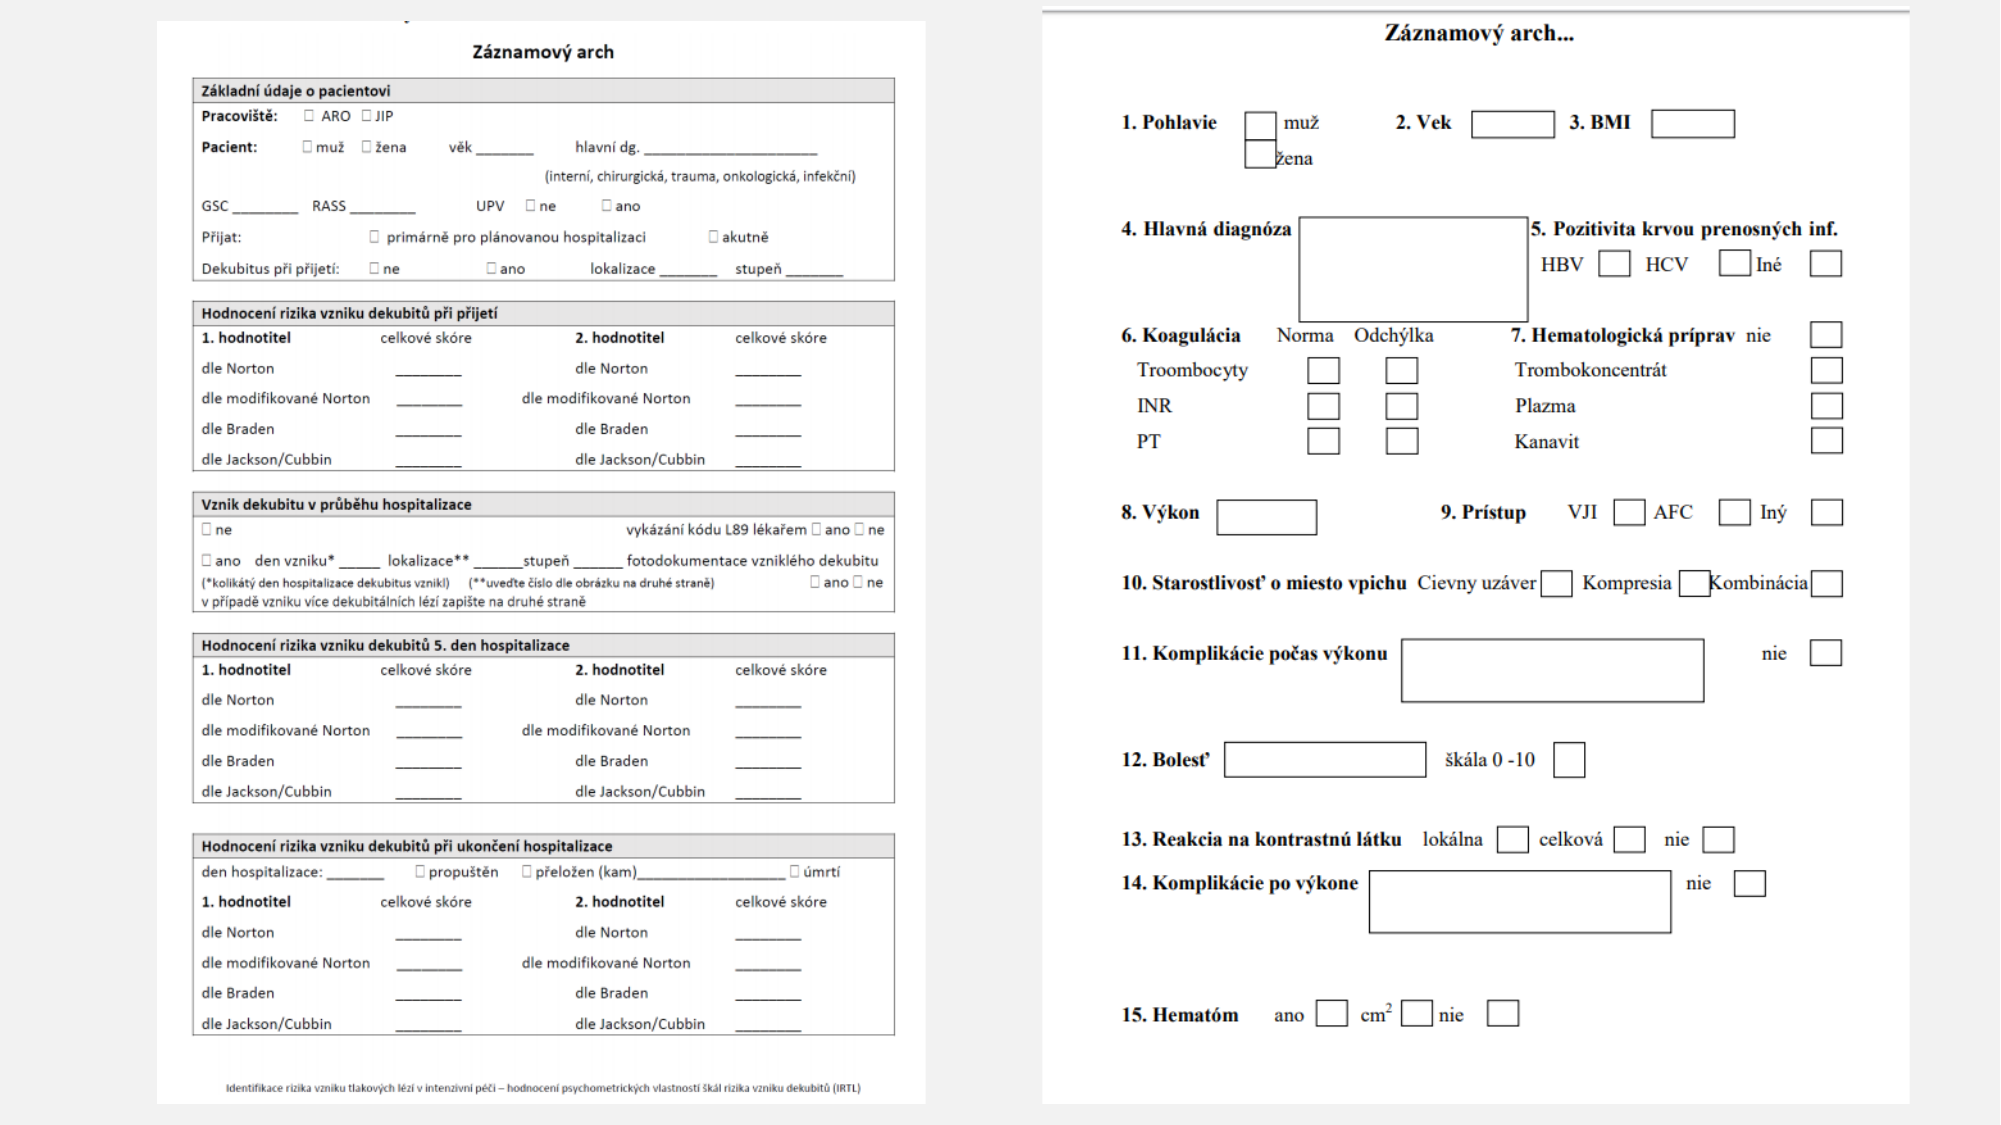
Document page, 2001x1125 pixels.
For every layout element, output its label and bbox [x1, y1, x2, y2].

picture [1042, 6, 1910, 1104]
list [157, 21, 926, 1104]
